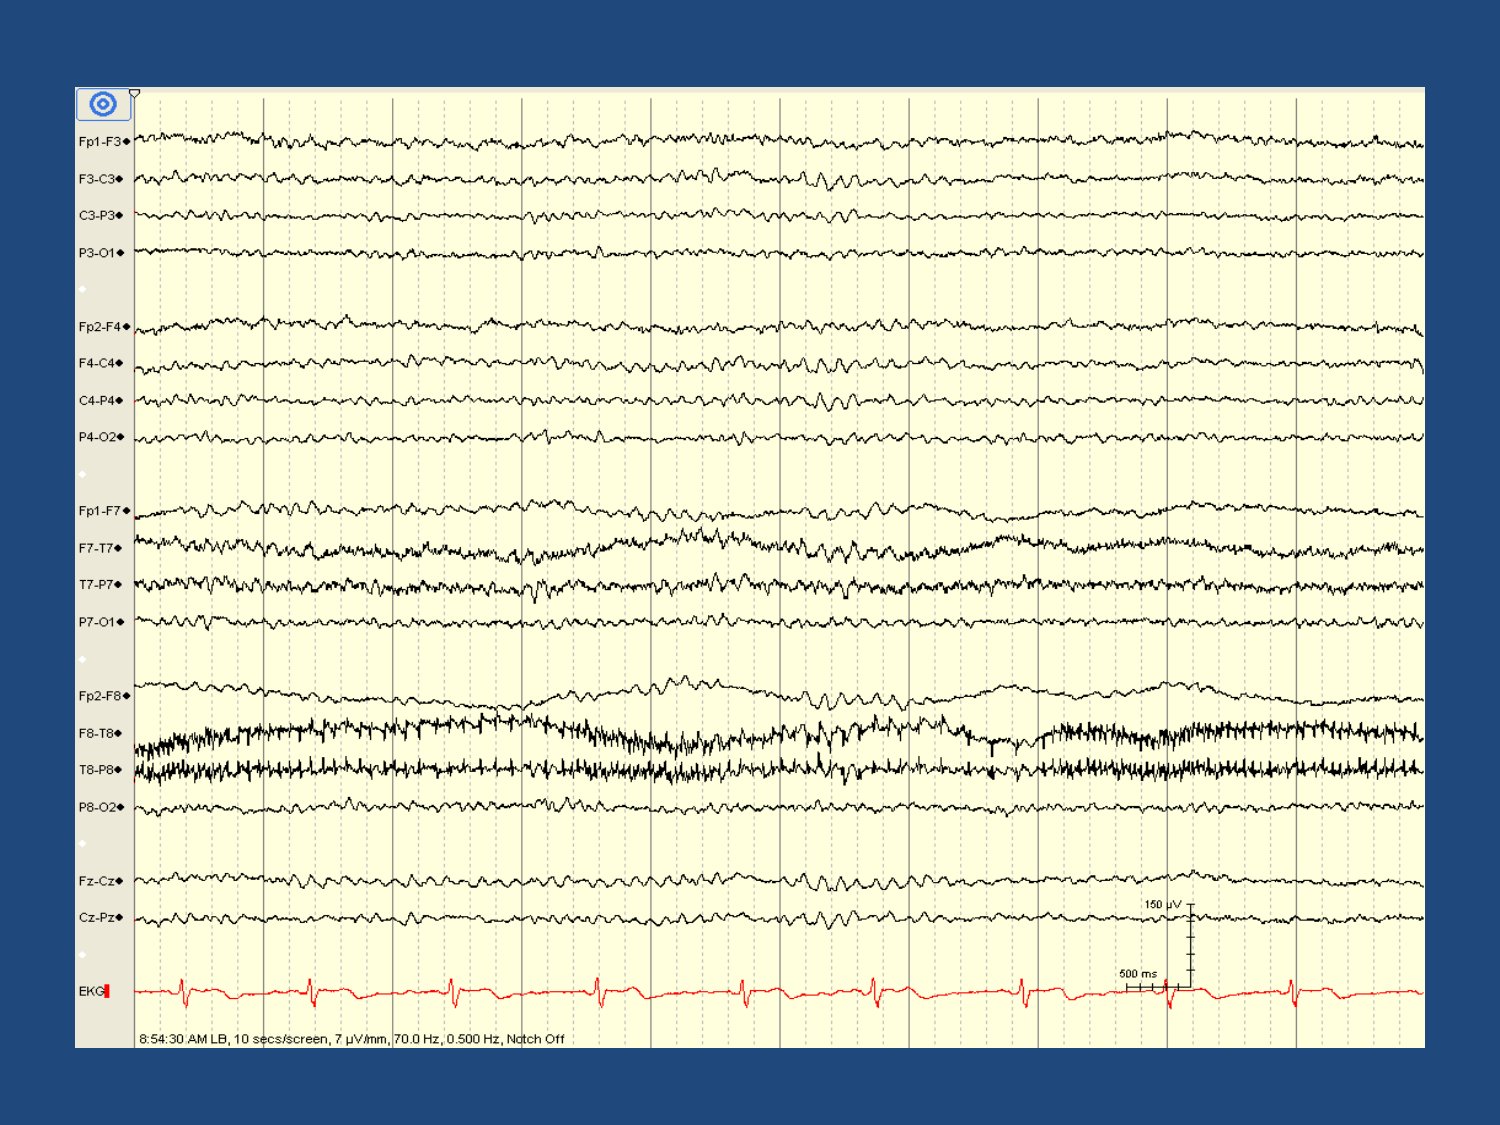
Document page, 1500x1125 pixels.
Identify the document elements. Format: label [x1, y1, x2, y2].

list [74, 87, 1426, 1048]
